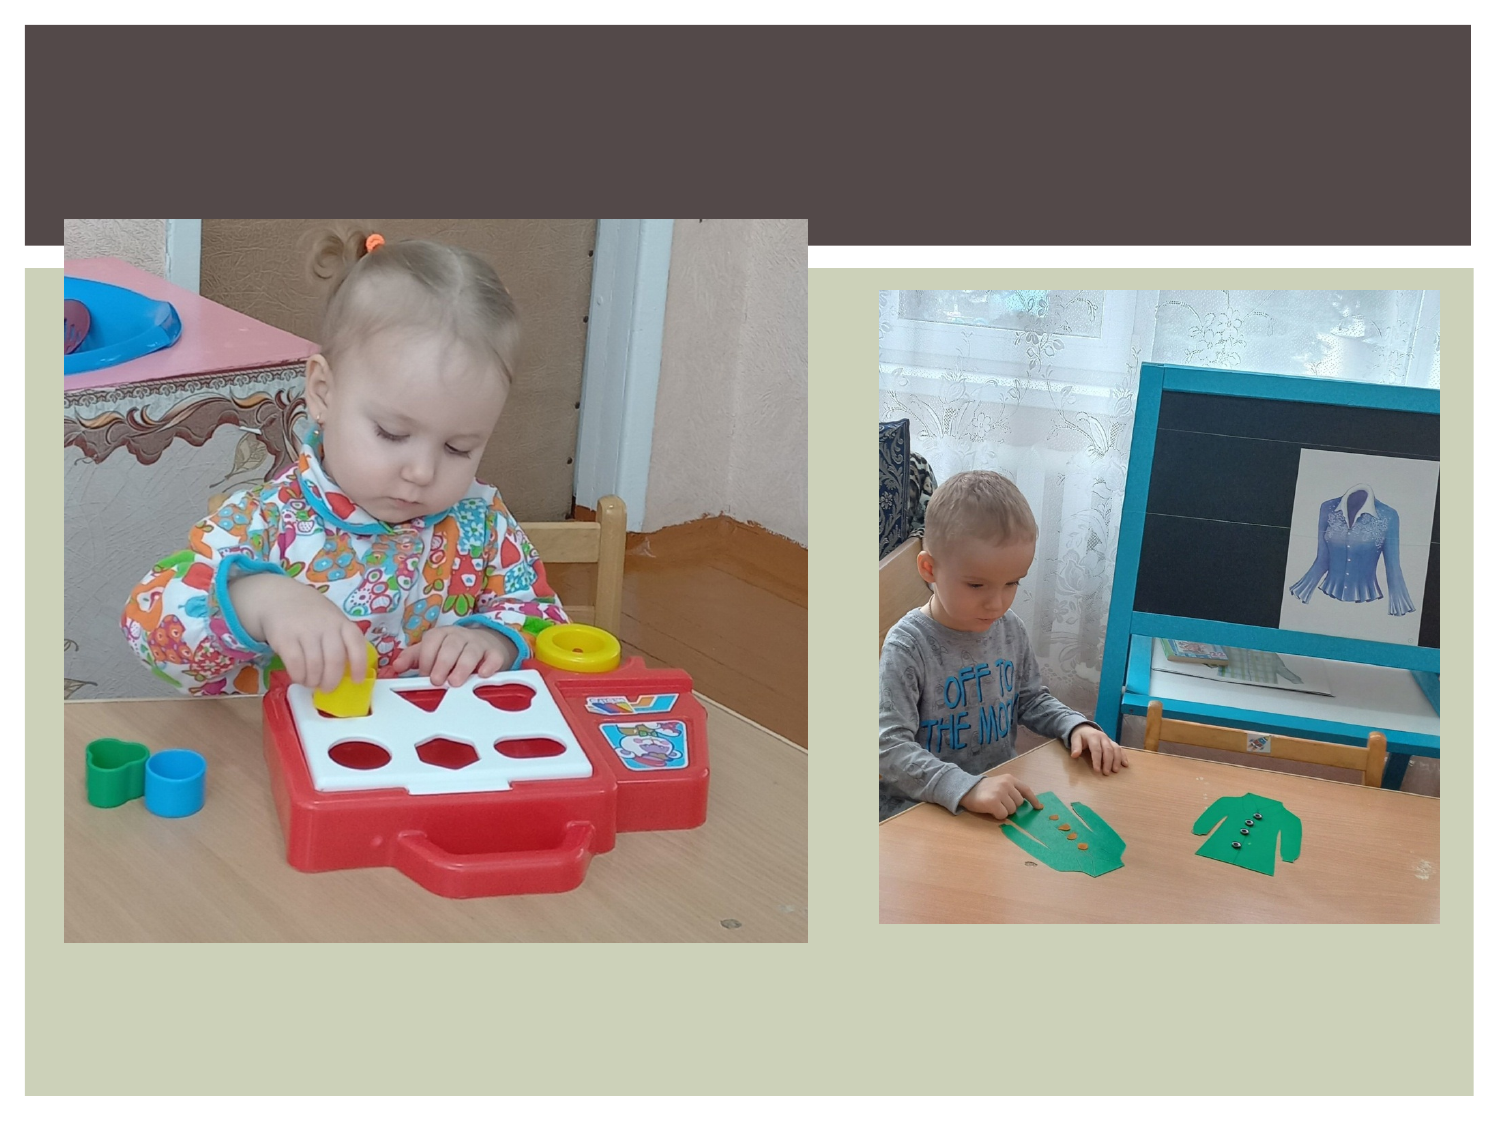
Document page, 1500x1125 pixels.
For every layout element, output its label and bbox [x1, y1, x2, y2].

list [64, 219, 808, 944]
picture [879, 290, 1441, 924]
